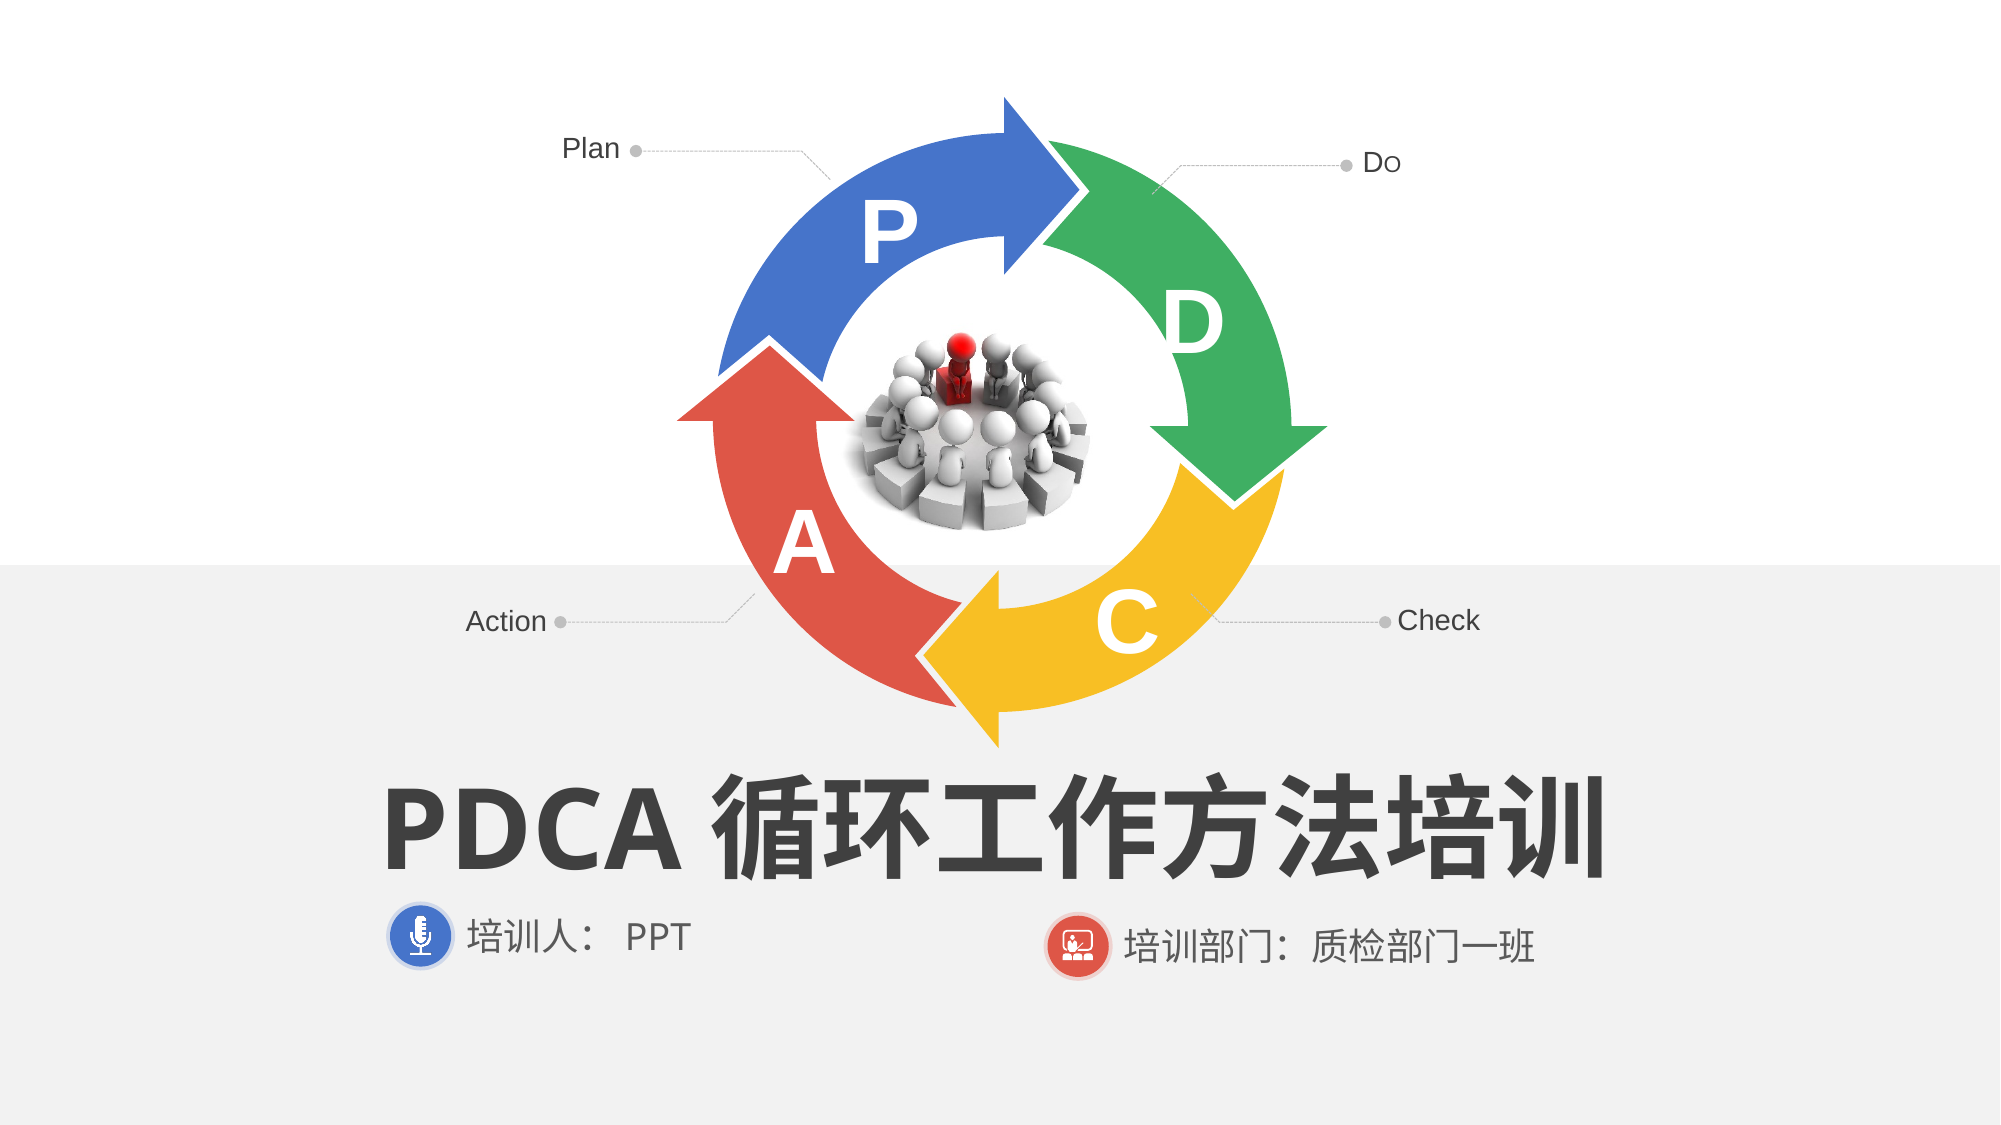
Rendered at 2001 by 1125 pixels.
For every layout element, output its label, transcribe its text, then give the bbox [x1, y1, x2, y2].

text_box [449, 593, 755, 645]
text_box 培训人：PPT [452, 905, 862, 966]
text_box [1047, 915, 1109, 977]
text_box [389, 905, 452, 967]
text_box 培训部门：质检部门一班 [1109, 915, 1705, 976]
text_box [1152, 136, 1418, 195]
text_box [546, 121, 831, 180]
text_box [676, 96, 1328, 749]
text_box PDCA循环工作方法培训 [363, 749, 1625, 900]
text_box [1190, 593, 1496, 645]
